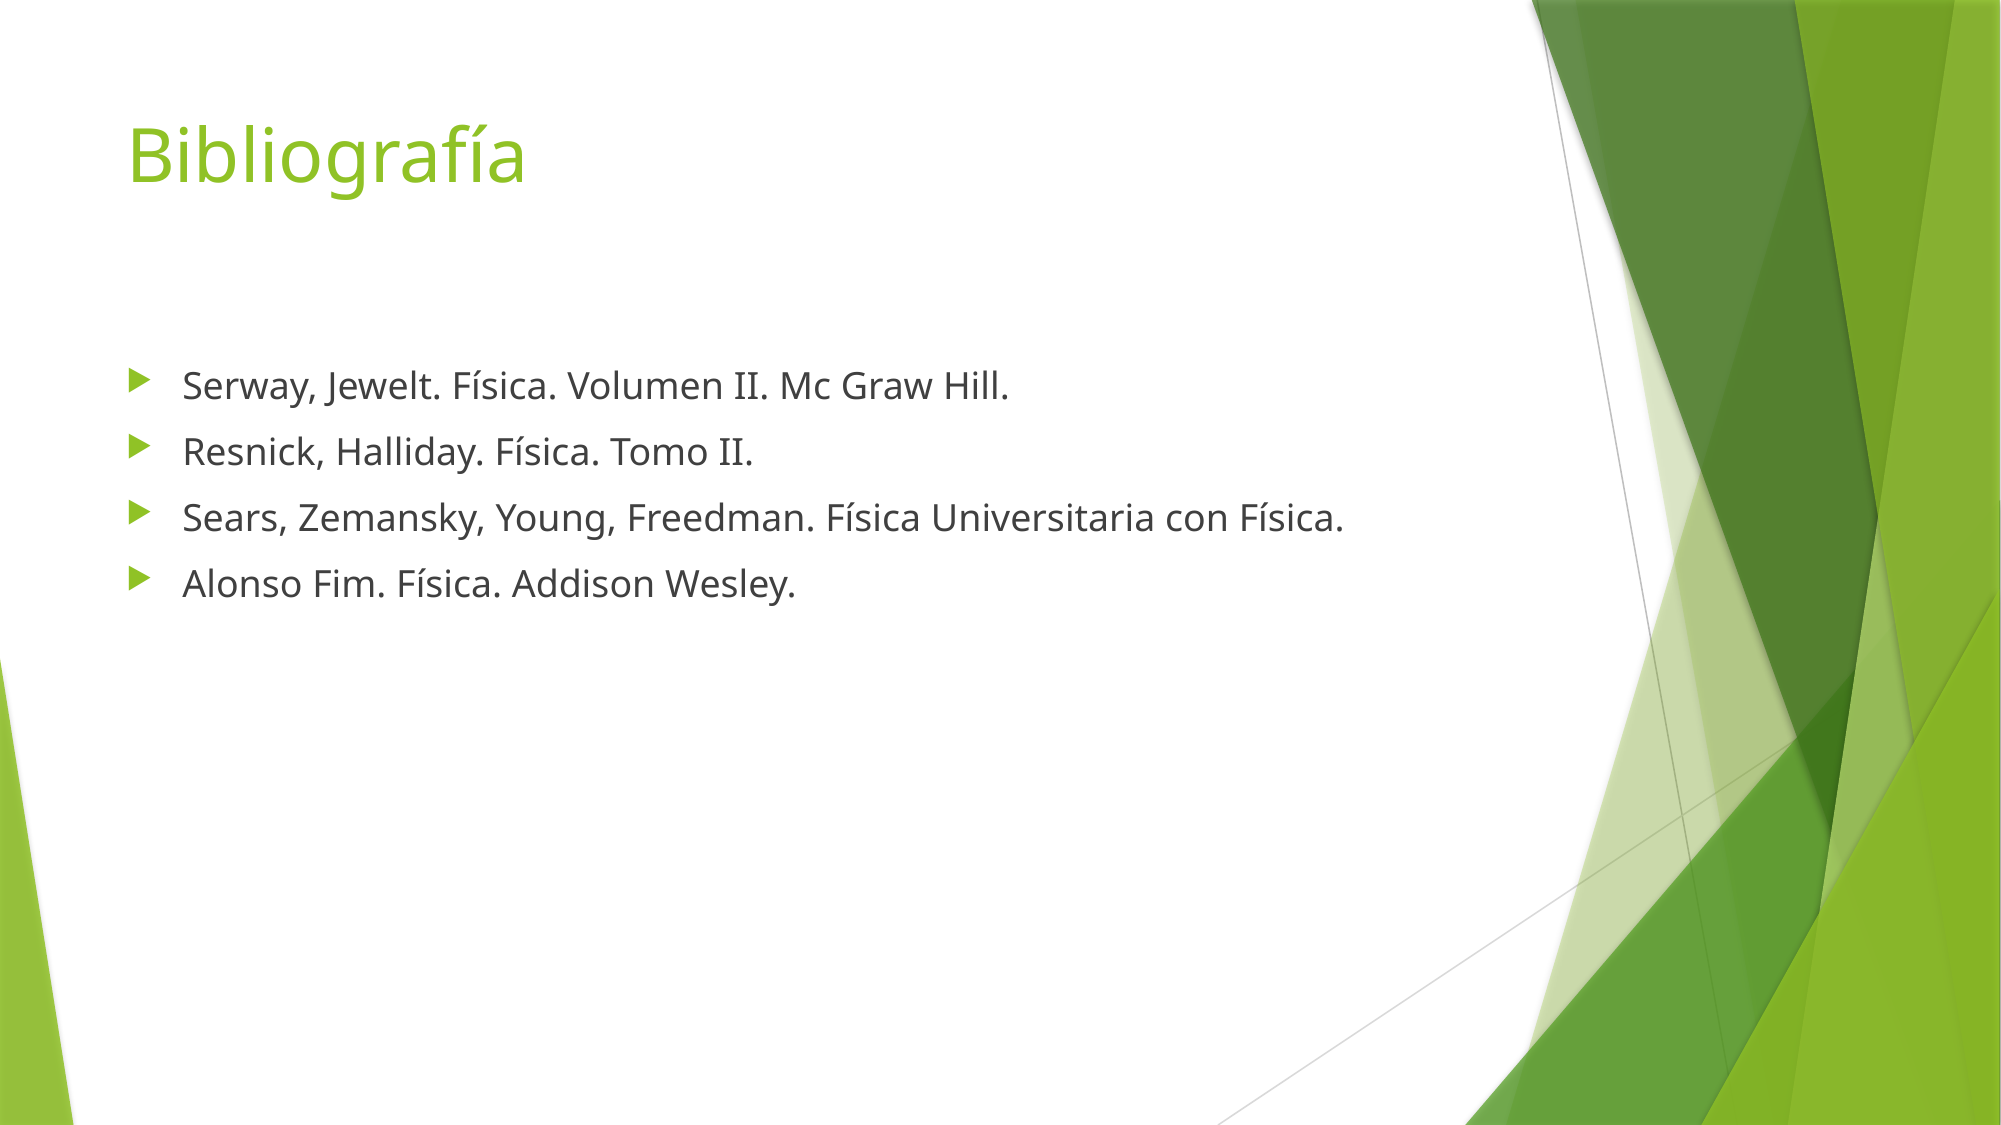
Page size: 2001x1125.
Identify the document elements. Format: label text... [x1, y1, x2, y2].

title Bibliografía [111, 99, 1522, 317]
list Serway, Jewelt. Física. Volumen II. Mc Graw Hill. Resnick, Halliday. Física. Tomo II. Sears, Zemansky, Young, Freedman. Física Universitaria con Física. Alonso Fim. Física. Addison Wesley. [111, 354, 1522, 992]
